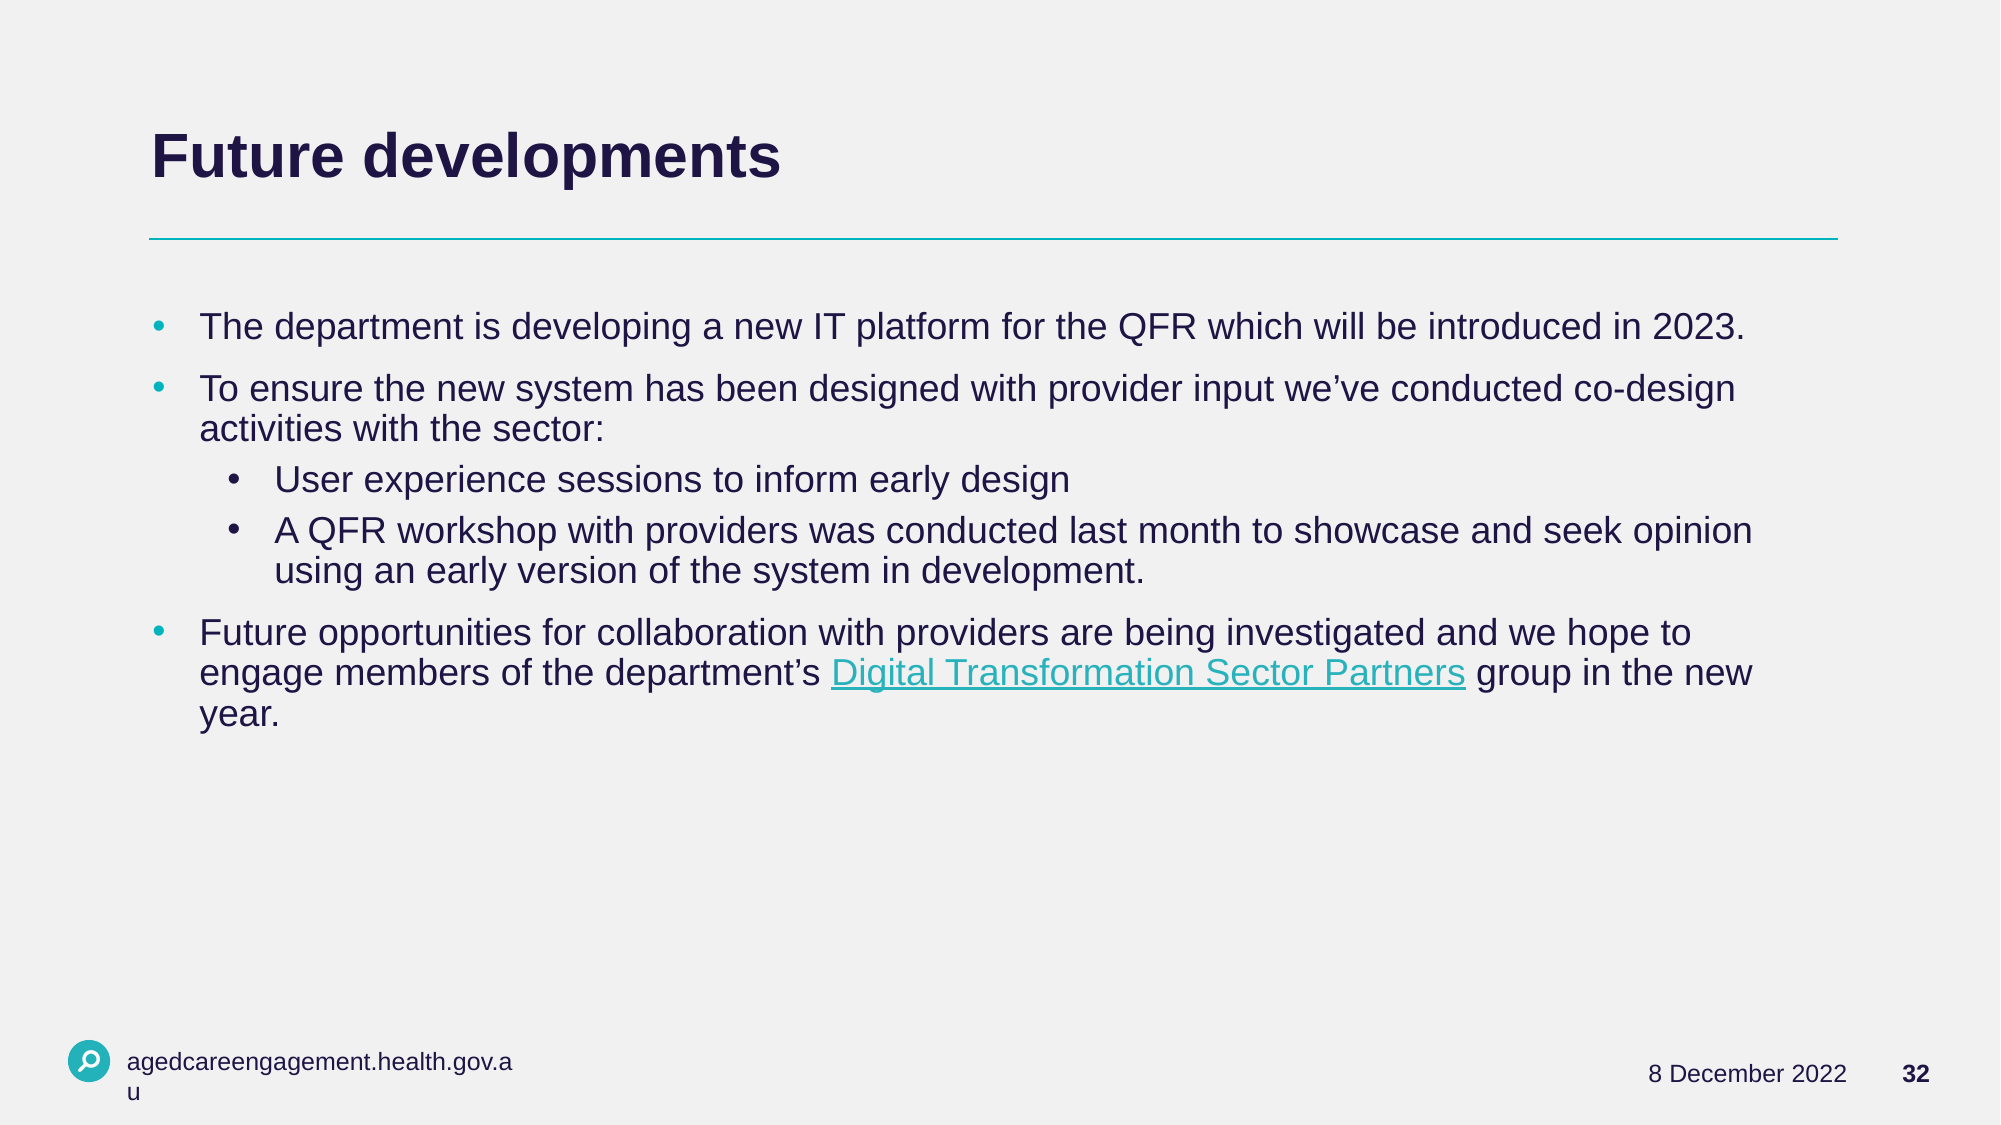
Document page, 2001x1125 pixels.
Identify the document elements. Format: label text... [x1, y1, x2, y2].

text_box 32 [1877, 1042, 1946, 1103]
title Future developments [136, 111, 1863, 202]
text_box agedcareengagement.health.gov.au [112, 1038, 542, 1114]
text_box 8 December 2022 [1412, 1042, 1863, 1103]
list The department is developing a new IT platform for the QFR which will be introduced in 2023. To ensure the new system has been designed with provider input we’ve conducted co-design activities with the sector: User experience sessions to inform early design A QFR workshop with providers was conducted last month to showcase and seek opinion using an early version of the system in development. Future opportunities for collaboration with providers are being investigated and we hope to engage members of the department’s Digital Transformation Sector Partners group in the new year. [137, 299, 1838, 972]
picture [53, 1025, 125, 1097]
